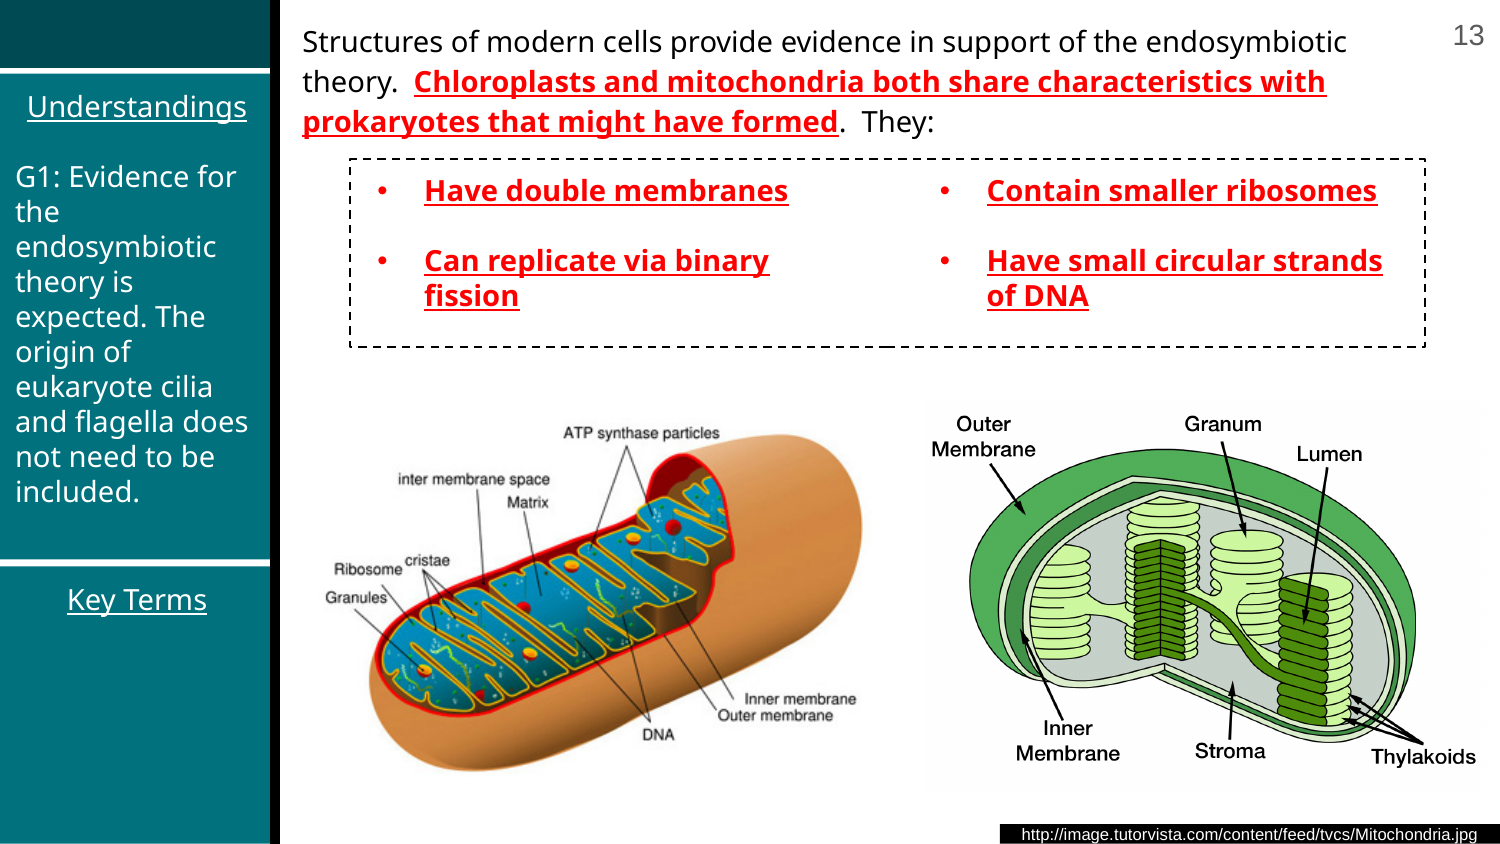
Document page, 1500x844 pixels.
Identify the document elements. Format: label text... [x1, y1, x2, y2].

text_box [362, 165, 1413, 358]
text_box 13 [1409, 1, 1500, 67]
text_box Understandings G1: Evidence for the endosymbiotic theory is expected. The origin of eukaryote cilia and flagella does not need to be included. [0, 73, 270, 560]
text_box [270, 0, 280, 844]
picture [312, 384, 880, 785]
text_box [0, 0, 270, 68]
picture [924, 400, 1487, 794]
text_box [348, 157, 1427, 349]
text_box Key Terms [0, 566, 270, 844]
text_box Structures of modern cells provide evidence in support of the endosymbiotic theory. Chloroplasts and mitochondria both share characteristics with prokaryotes that might have formed. They: [287, 3, 1463, 135]
text_box http://image.tutorvista.com/content/feed/tvcs/Mitochondria.jpg [999, 824, 1500, 844]
